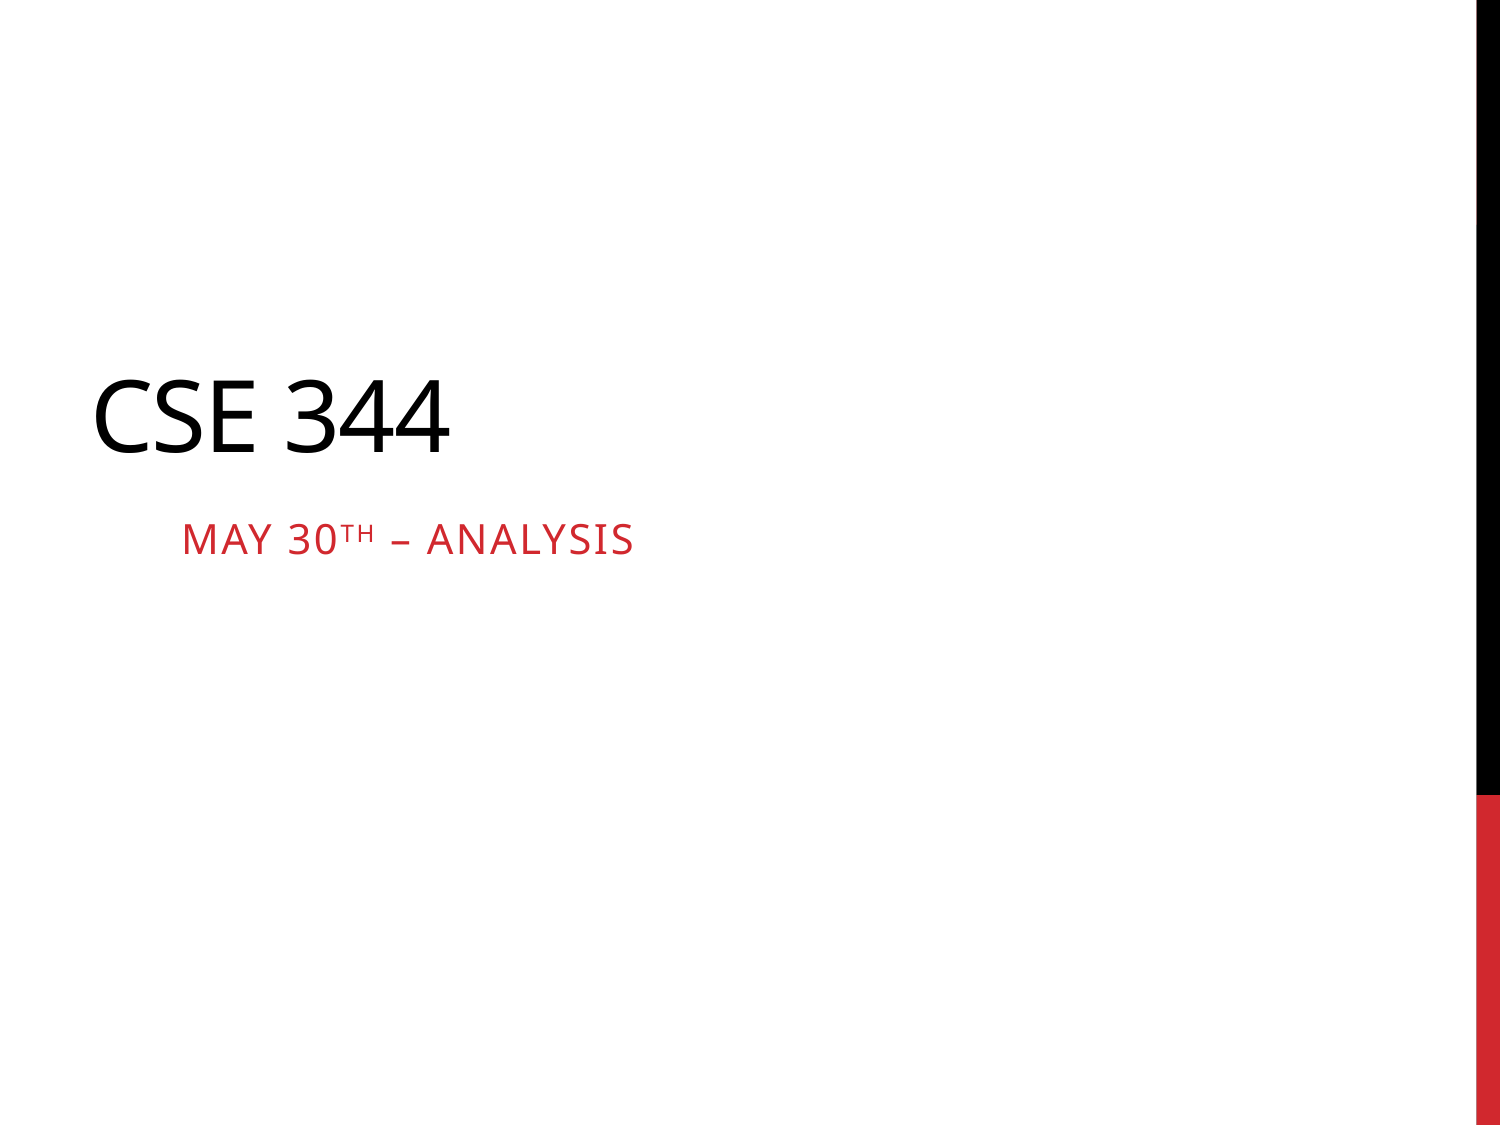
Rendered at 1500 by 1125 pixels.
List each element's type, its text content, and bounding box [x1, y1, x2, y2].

subtitle May 30th – analysis [166, 505, 1200, 938]
title Cse 344 [75, 37, 1350, 788]
